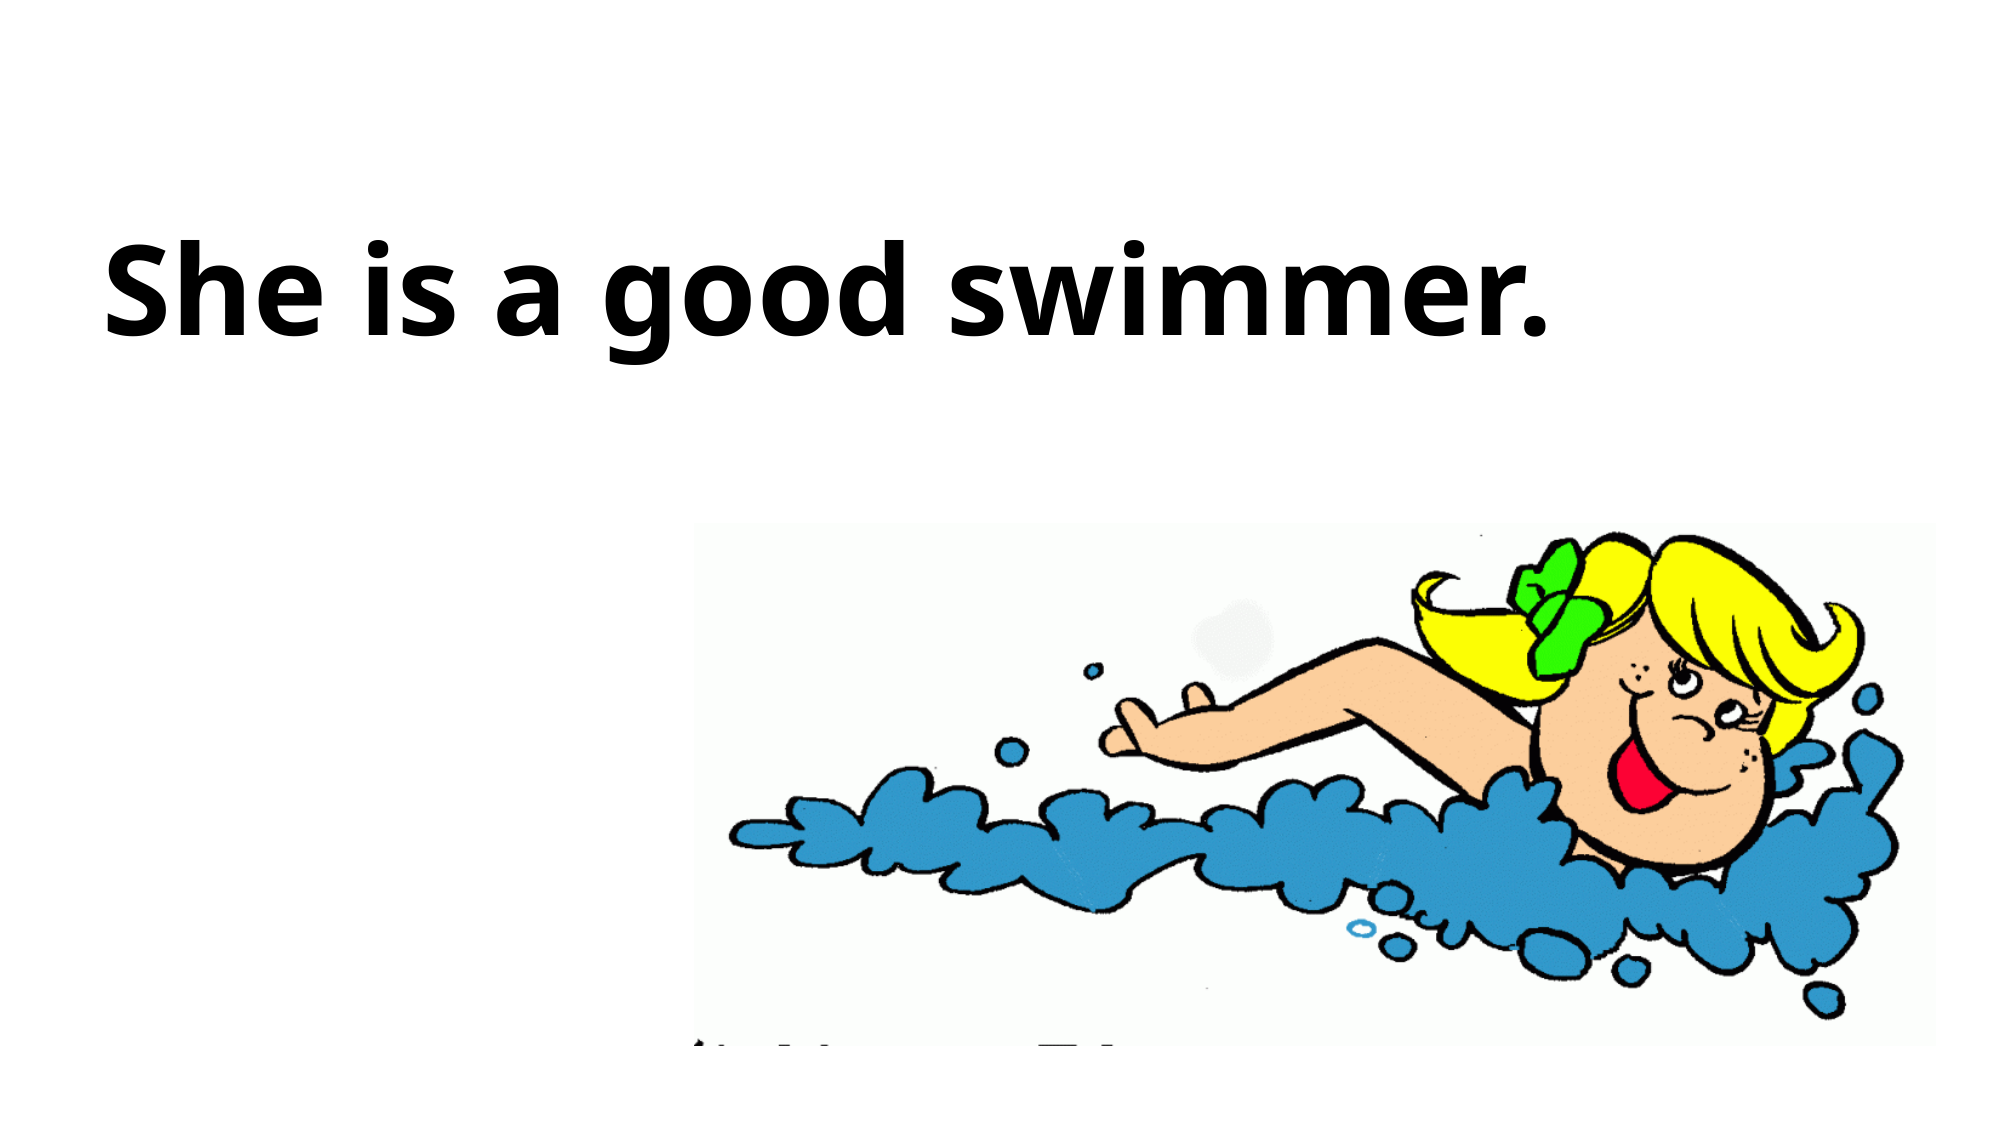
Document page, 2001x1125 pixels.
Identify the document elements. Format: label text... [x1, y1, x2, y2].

text_box She is a good swimmer. [87, 203, 1936, 369]
picture [694, 523, 1936, 1046]
